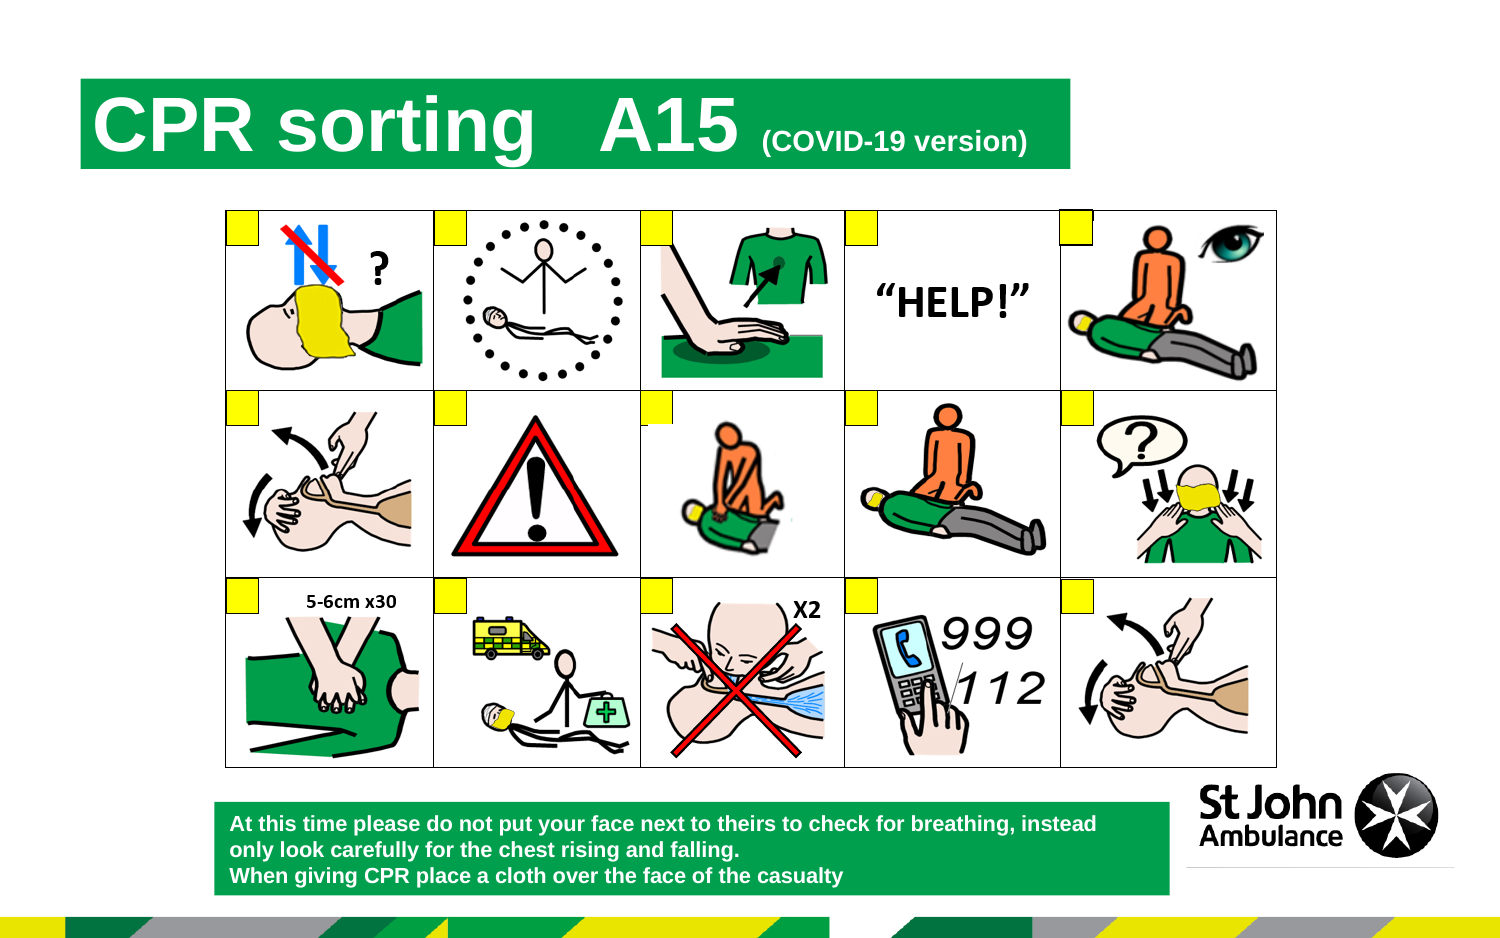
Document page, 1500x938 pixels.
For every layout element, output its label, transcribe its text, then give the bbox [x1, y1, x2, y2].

picture [0, 897, 1500, 938]
picture [220, 206, 1455, 868]
list CPR sorting A15 (COVID-19 version) [80, 78, 1071, 169]
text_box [677, 392, 833, 562]
text_box At this time please do not put your face next to theirs to check for breathing, instead only look carefully for the chest rising and falling. When giving CPR place a cloth over the face of the casualty [214, 801, 1170, 896]
